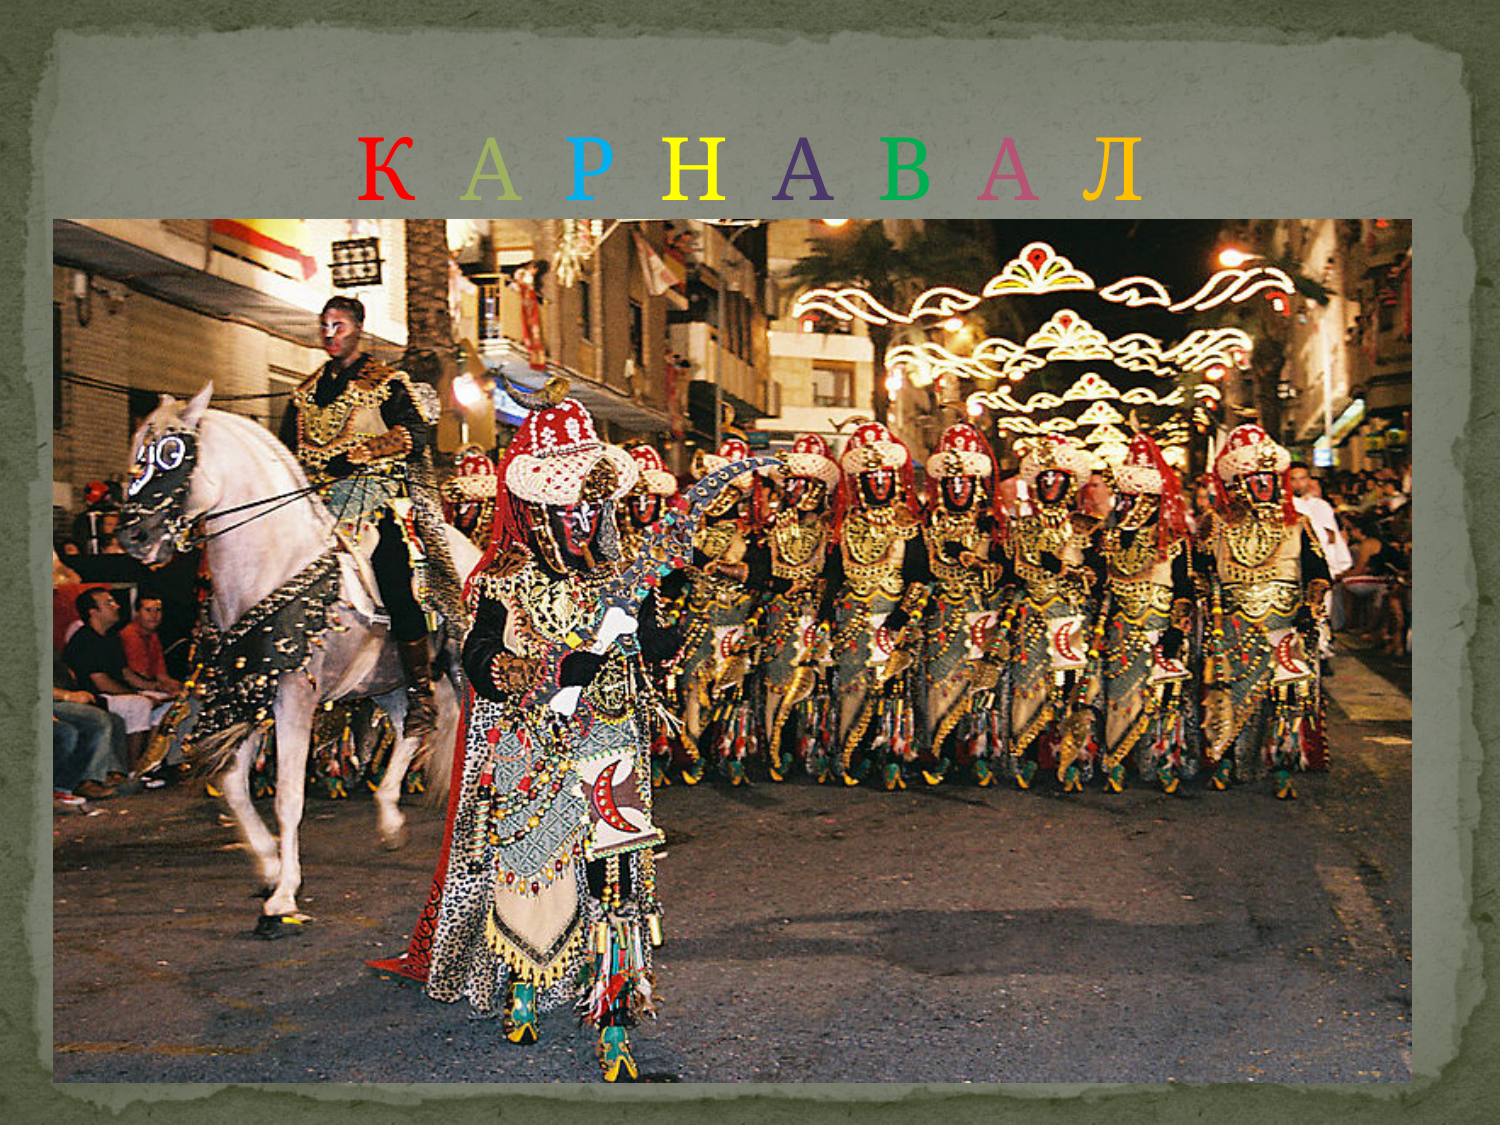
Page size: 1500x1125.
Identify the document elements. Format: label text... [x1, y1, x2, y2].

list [56, 222, 1410, 1079]
title К А Р Н А В А Л [74, 24, 1425, 225]
